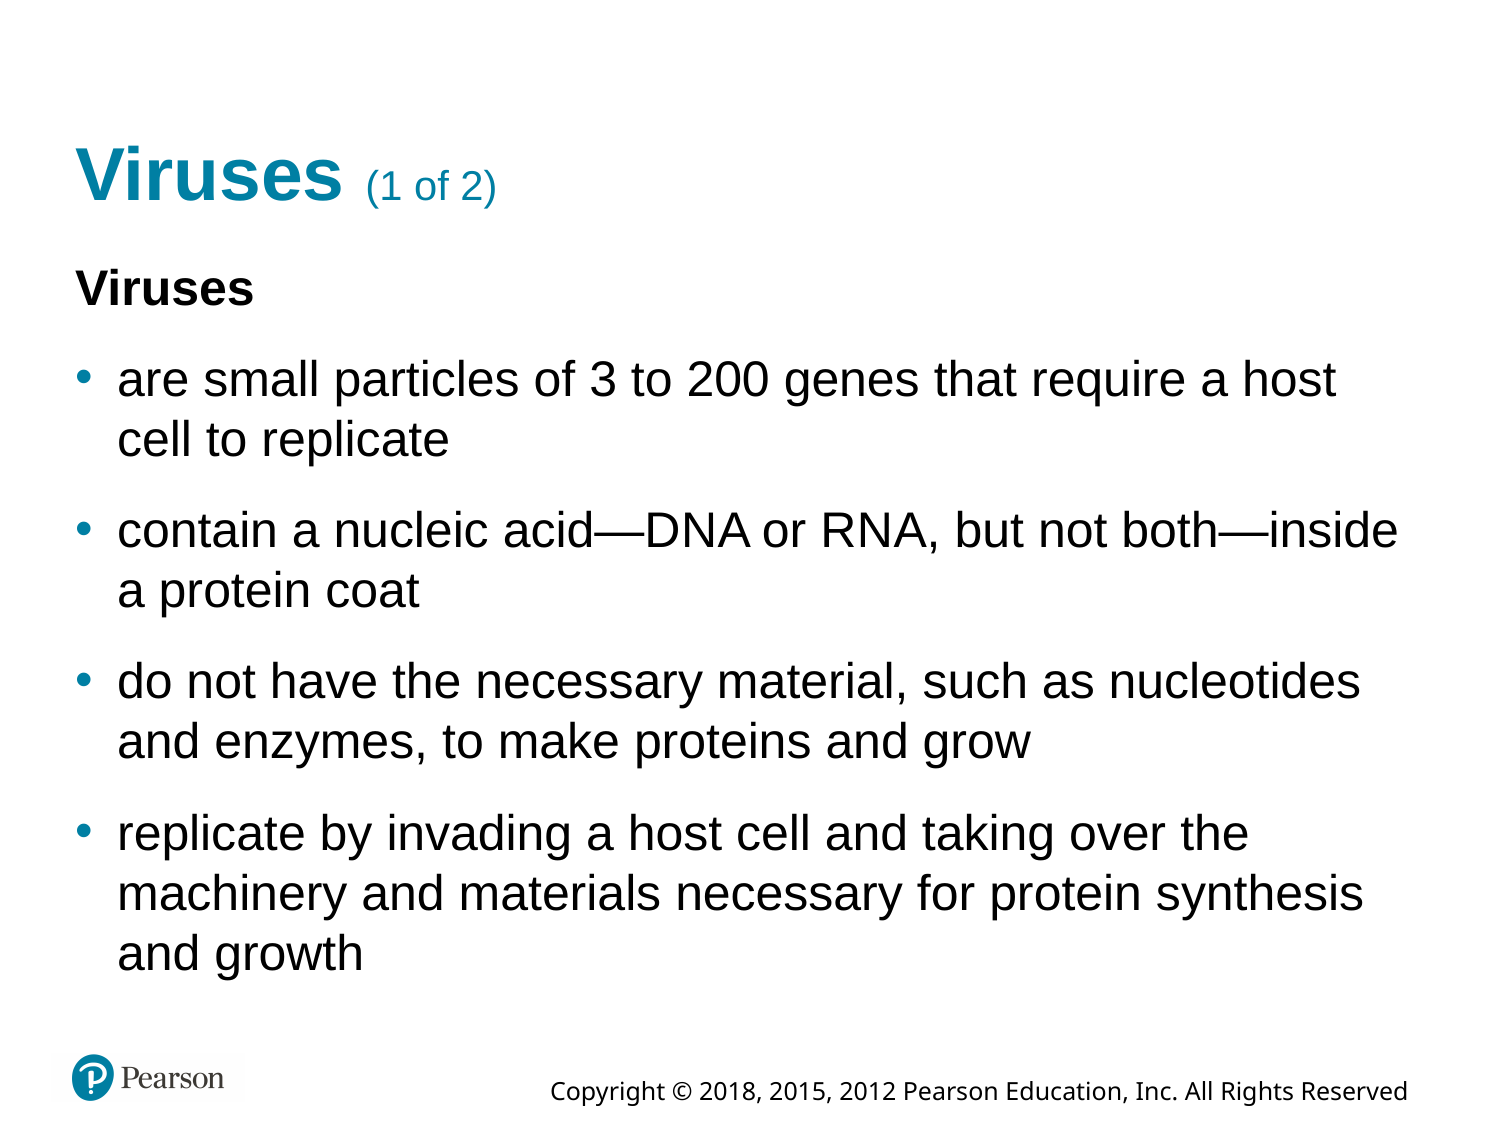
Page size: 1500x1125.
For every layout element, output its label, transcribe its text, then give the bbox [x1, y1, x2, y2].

picture [51, 1053, 245, 1102]
title Viruses (1 of 2) [75, 35, 1425, 216]
list Viruses are small particles of 3 to 200 genes that require a host cell to replicate contain a nucleic acid—D N A or R N A, but not both—inside a protein coat do not have the necessary material, such as nucleotides and enzymes, to make proteins and grow replicate by invading a host cell and taking over the machinery and materials necessary for protein synthesis and growth [75, 255, 1426, 990]
